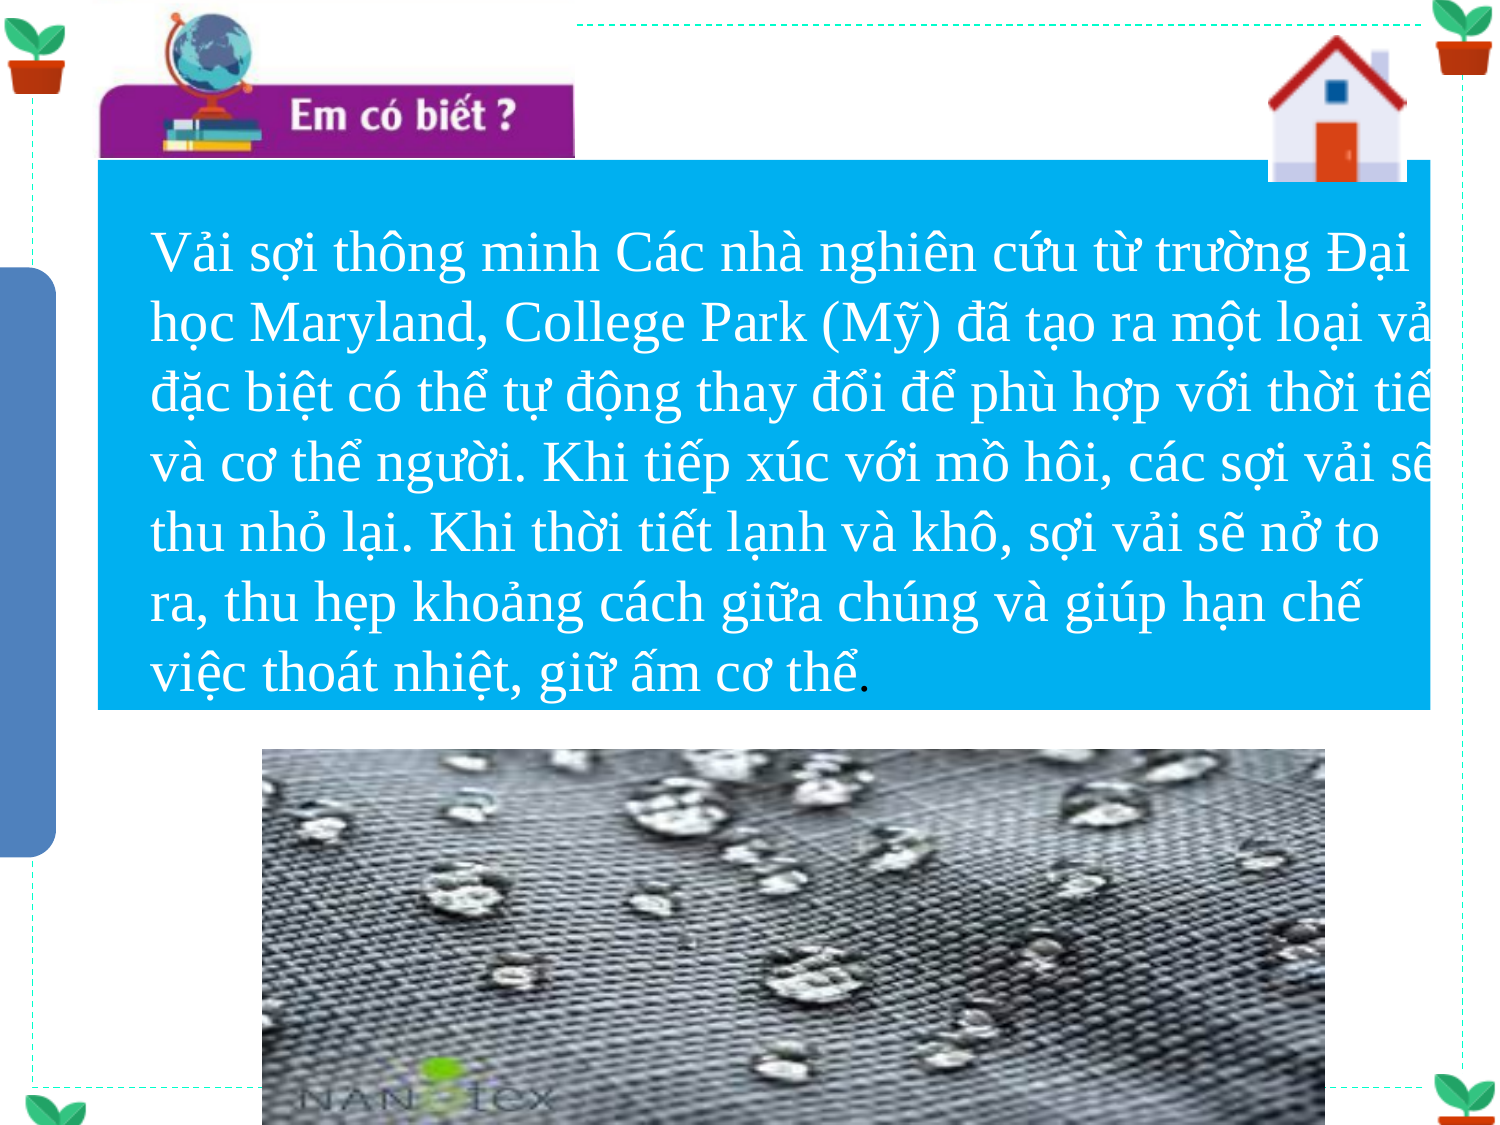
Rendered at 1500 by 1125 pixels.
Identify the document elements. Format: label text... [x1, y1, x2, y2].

picture [262, 748, 1326, 1125]
text_box Vải sợi thông minh Các nhà nghiên cứu từ trường Đại học Maryland, College Park (Mỹ) đã tạo ra một loại vải đặc biệt có thể tự động thay đổi để phù hợp với thời tiết và cơ thể người. Khi tiếp xúc với mồ hôi, các sợi vải sẽ thu nhỏ lại. Khi thời tiết lạnh và khô, sợi vải sẽ nở to ra, thu hẹp khoảng cách giữa chúng và giúp hạn chế việc thoát nhiệt, giữ ấm cơ thể. [135, 205, 1470, 1021]
text_box [580, 24, 1463, 205]
picture [1426, 1074, 1500, 1125]
picture [1268, 35, 1407, 181]
picture [18, 1094, 94, 1125]
text_box [96, 158, 1433, 712]
picture [1424, 0, 1500, 76]
text_box [0, 265, 59, 860]
text_box [1329, 1021, 1463, 1088]
picture [0, 0, 575, 158]
text_box [32, 103, 257, 1088]
